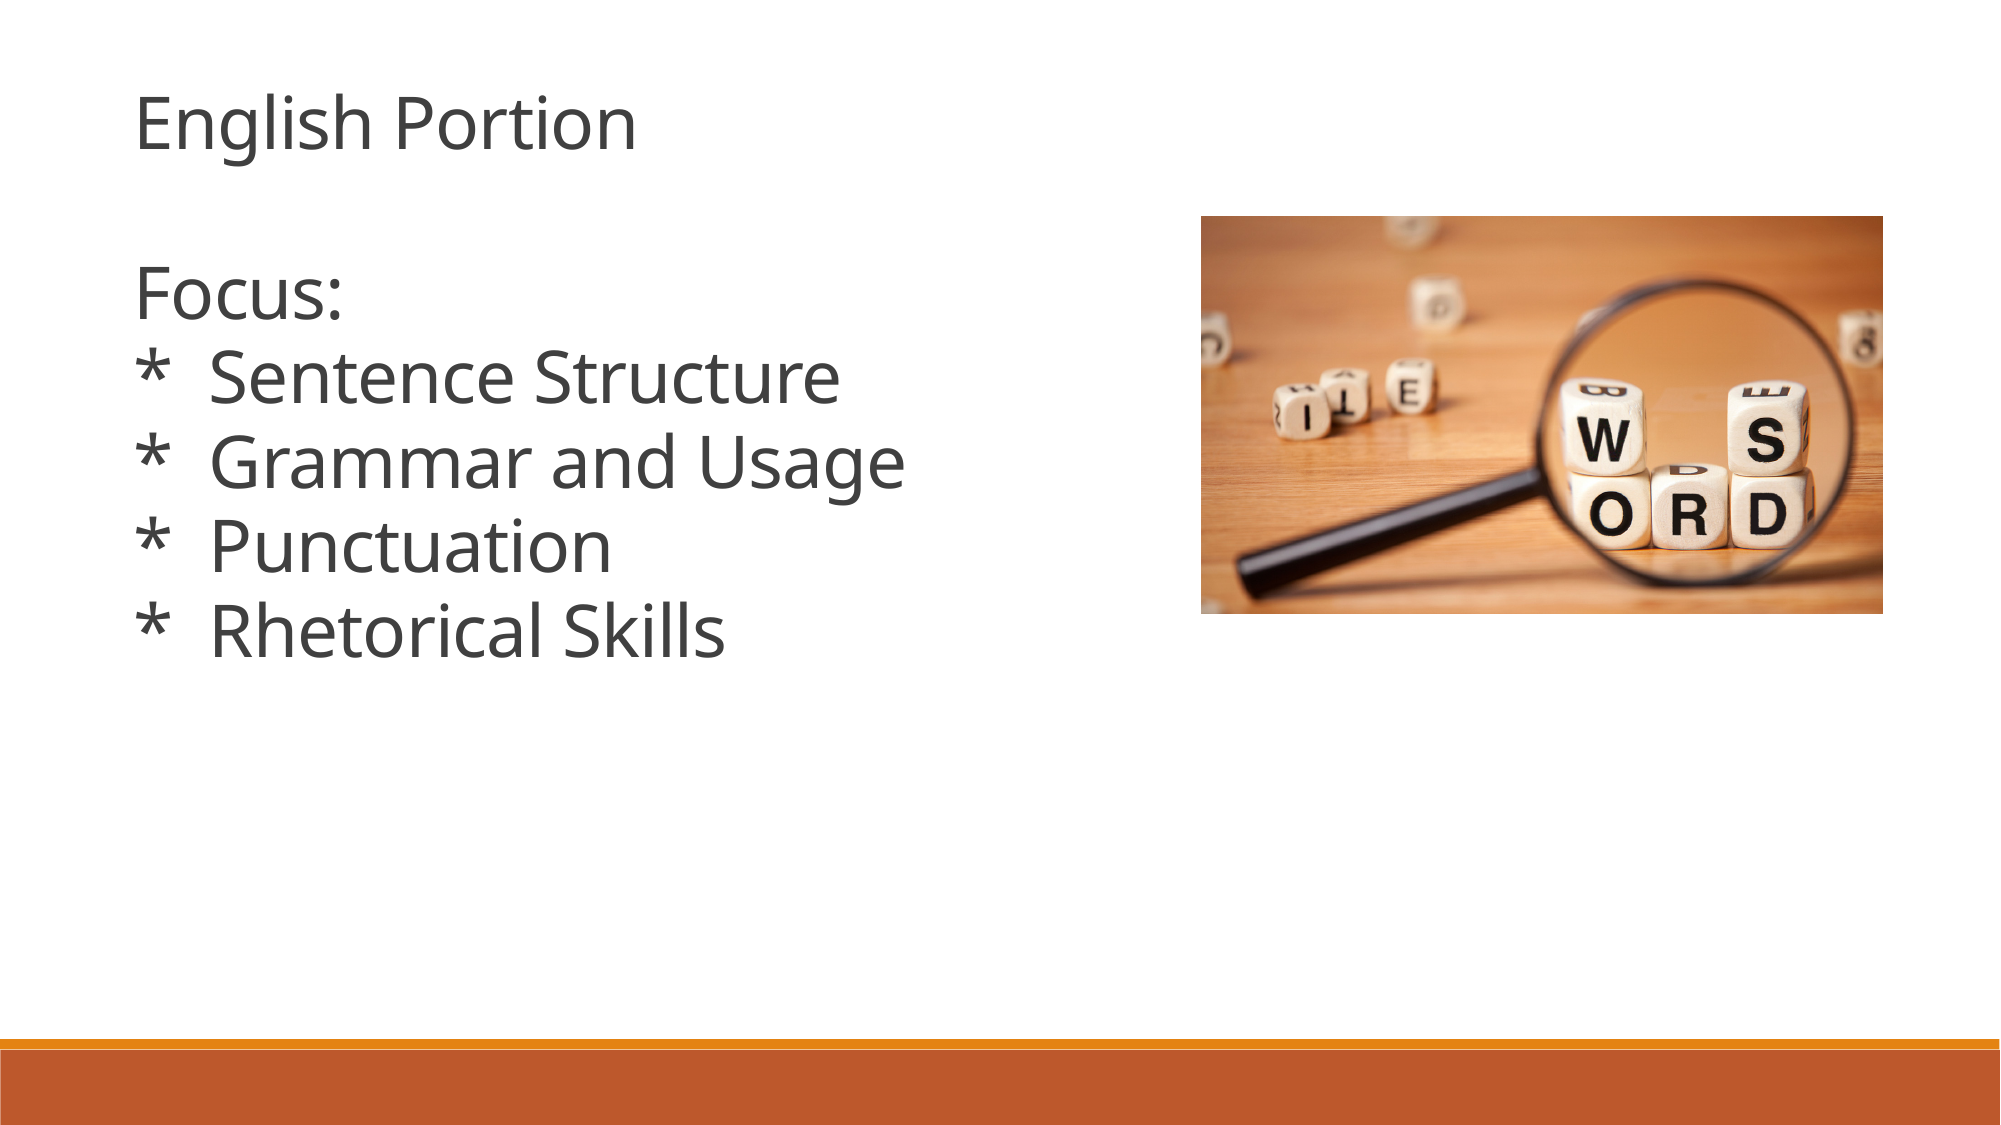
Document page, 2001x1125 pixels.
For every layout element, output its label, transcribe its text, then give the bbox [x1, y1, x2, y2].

title English Portion Focus: * Sentence Structure * Grammar and Usage * Punctuation * Rhetorical Skills [118, 74, 1930, 953]
picture [1201, 215, 1884, 615]
